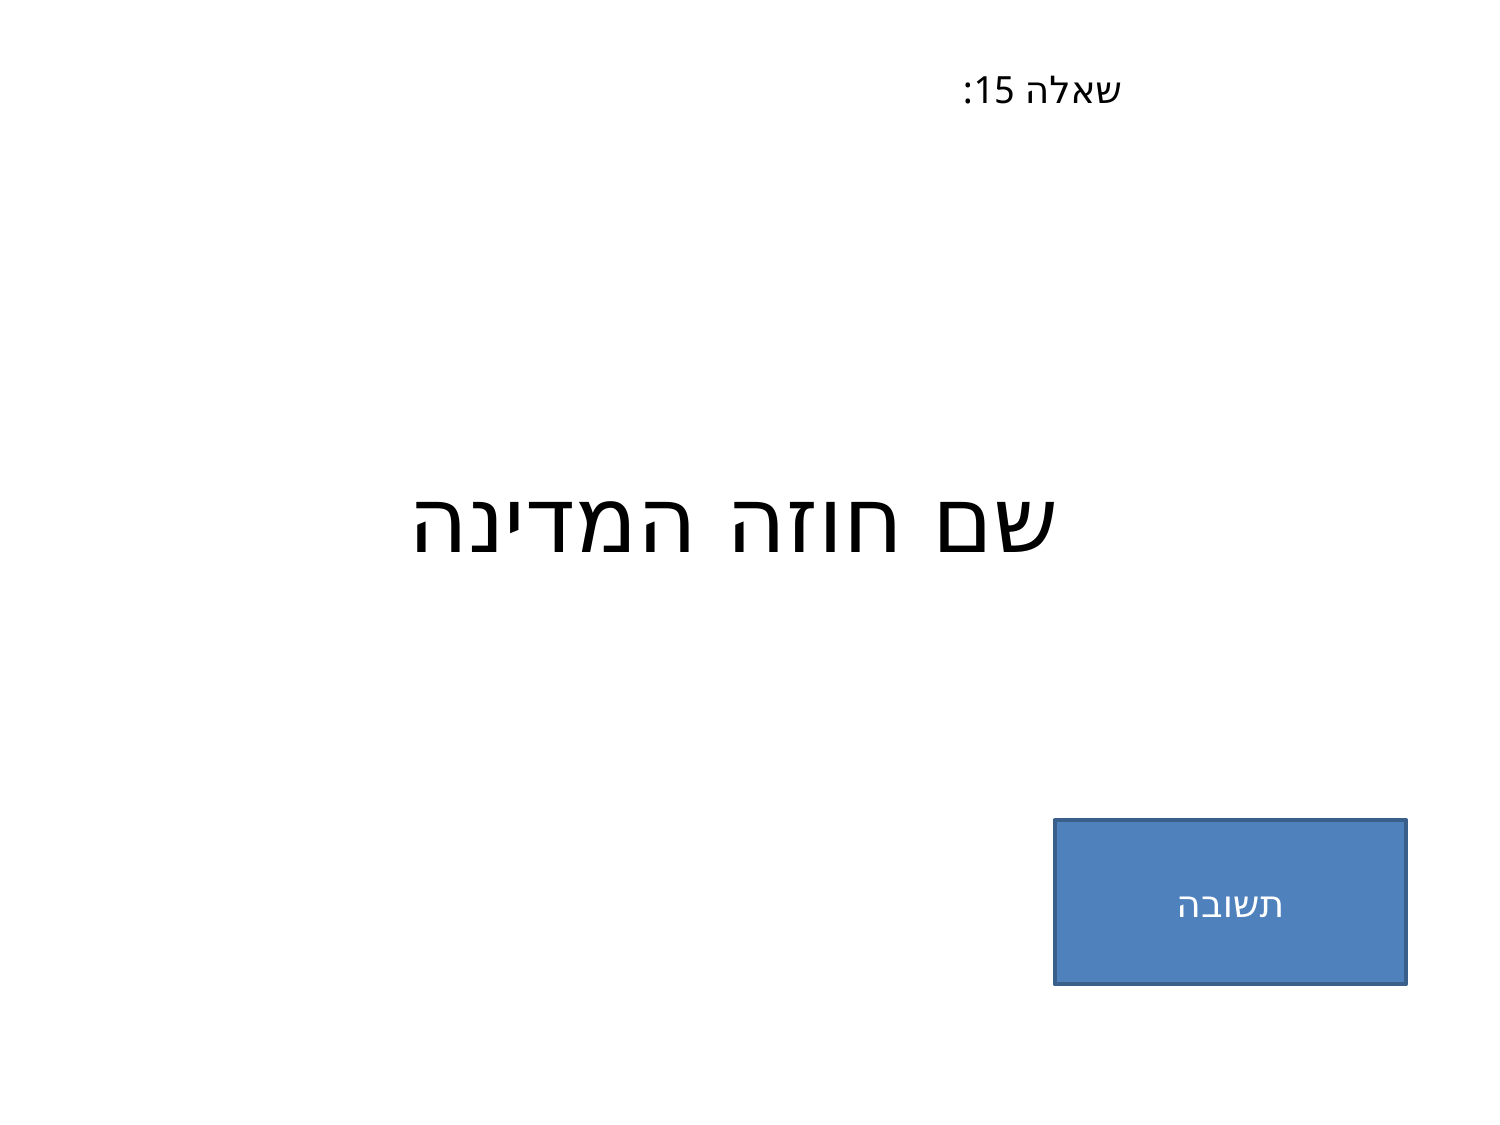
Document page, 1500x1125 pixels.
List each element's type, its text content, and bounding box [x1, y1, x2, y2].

title שם חוזה המדינה [58, 210, 1409, 821]
text_box שאלה 15: [375, 58, 1137, 119]
text_box תשובה [1053, 818, 1408, 986]
